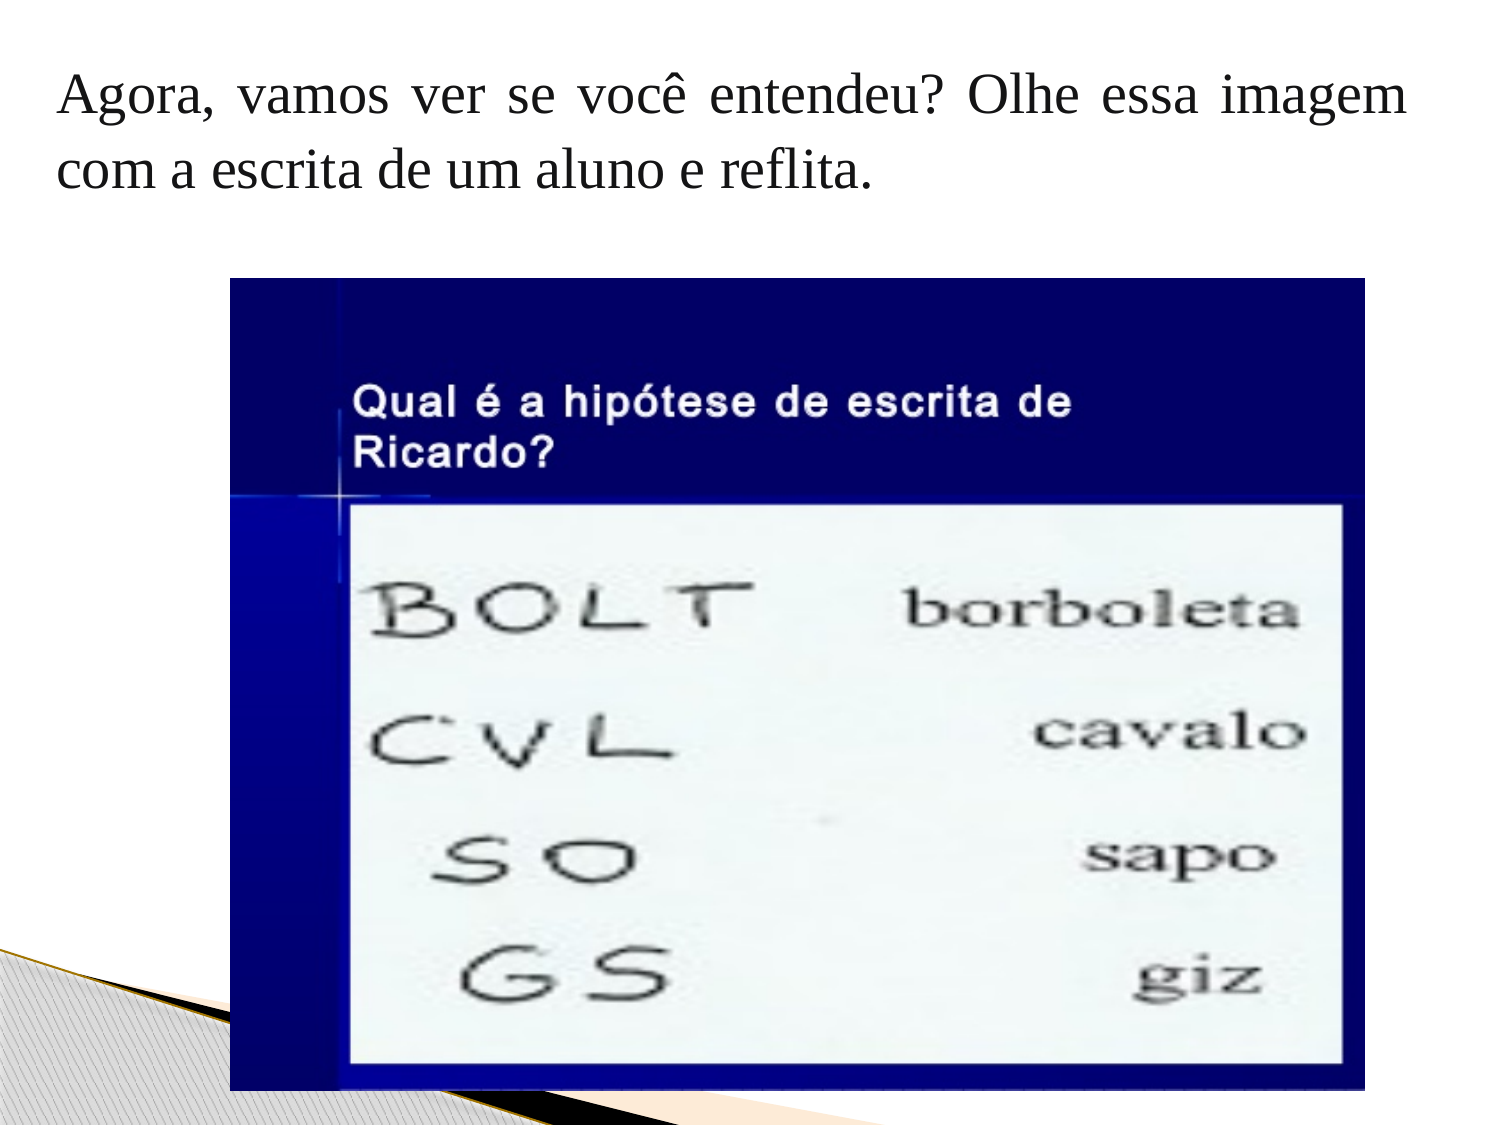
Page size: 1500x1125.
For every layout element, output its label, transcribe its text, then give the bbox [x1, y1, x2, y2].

picture [229, 278, 1365, 1091]
text_box Agora, vamos ver se você entendeu? Olhe essa imagem com a escrita de um aluno e reflita. [41, 42, 1424, 208]
